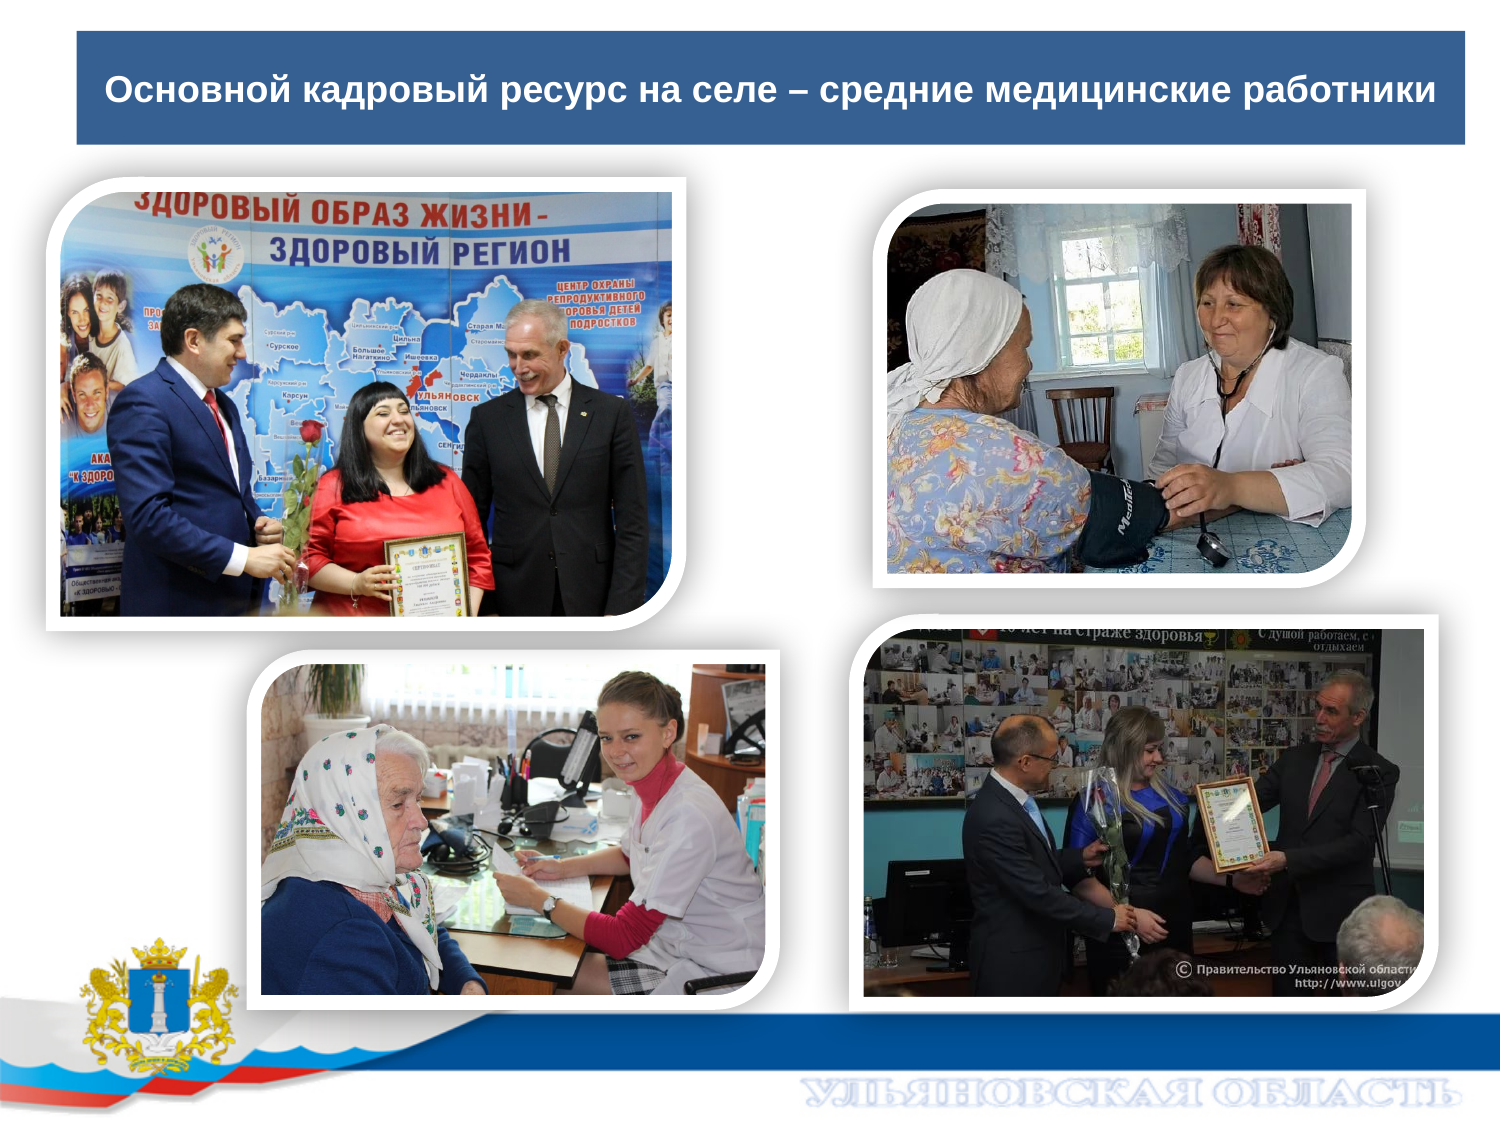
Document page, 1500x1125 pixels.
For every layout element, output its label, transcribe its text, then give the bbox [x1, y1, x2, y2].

text_box Основной кадровый ресурс на селе – средние медицинские работники [76, 30, 1466, 145]
picture [0, 621, 1500, 1125]
picture [52, 184, 680, 625]
picture [879, 196, 1360, 582]
